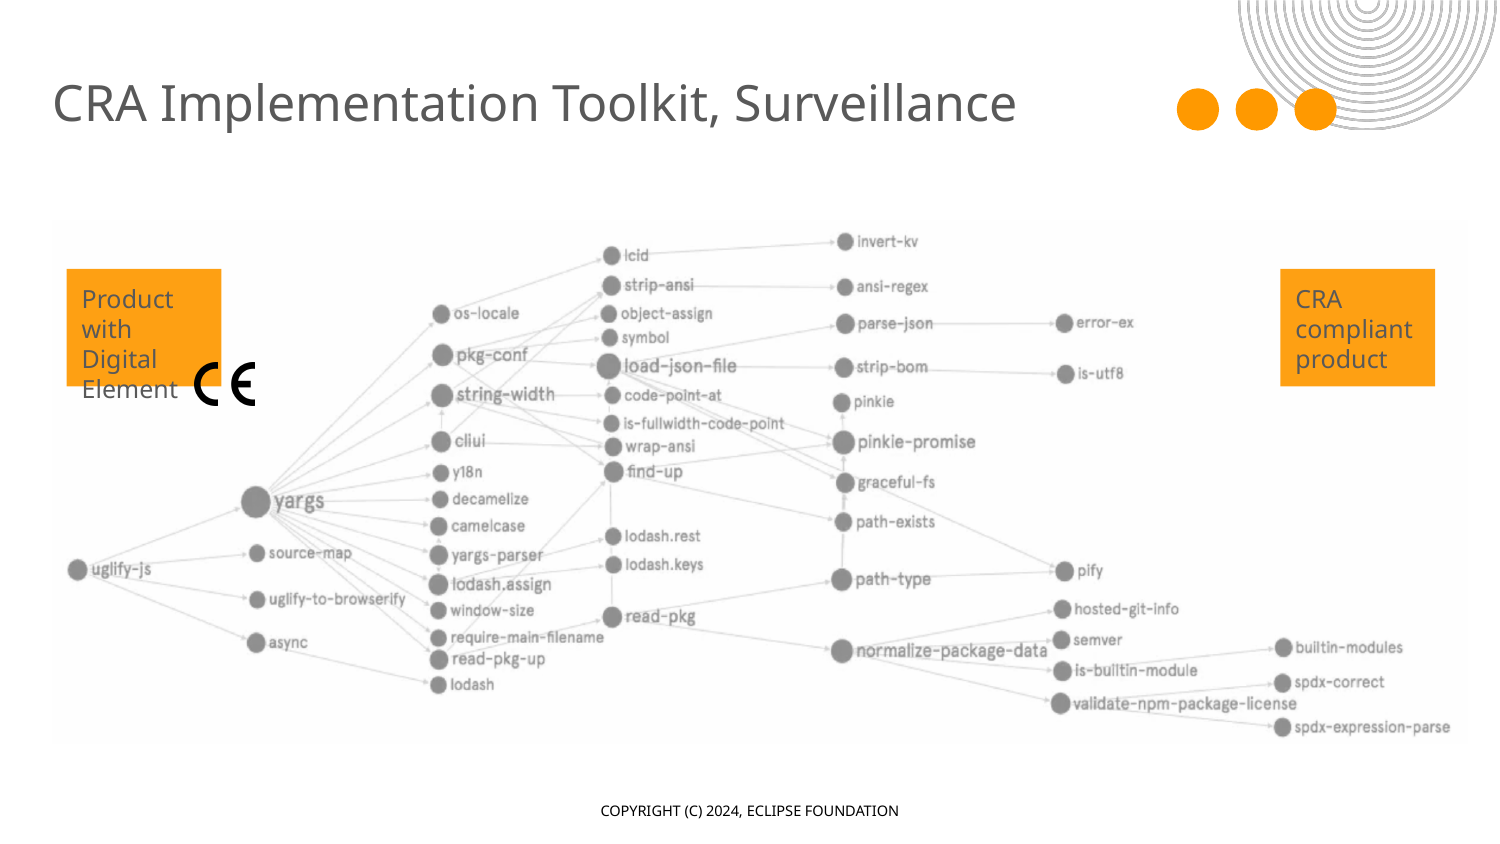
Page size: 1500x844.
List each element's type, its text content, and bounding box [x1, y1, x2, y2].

list CRA Implementation Toolkit, Surveillance [37, 47, 1370, 147]
picture [51, 220, 1468, 744]
picture [1234, 1, 1500, 130]
